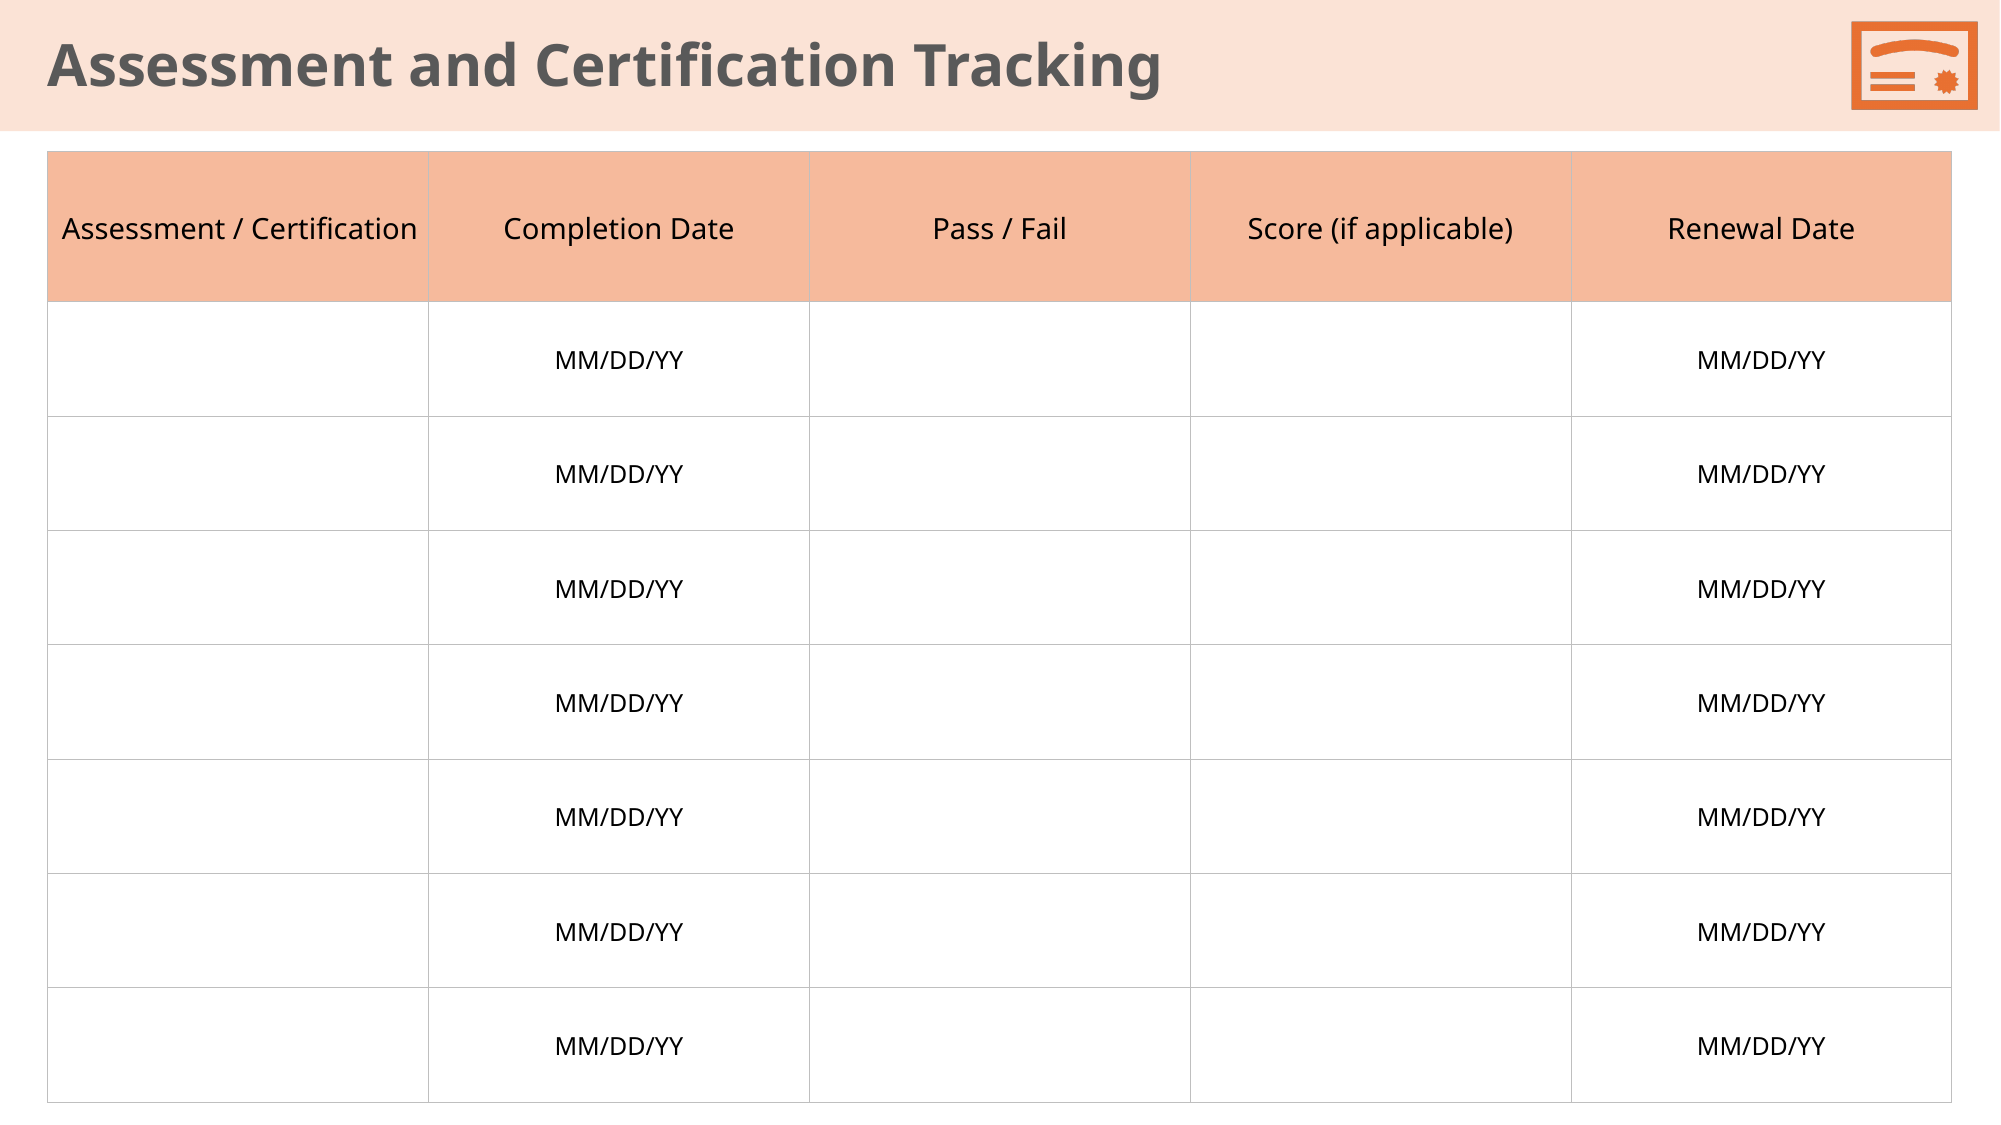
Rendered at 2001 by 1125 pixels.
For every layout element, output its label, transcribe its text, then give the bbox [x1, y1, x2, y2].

table_cell MM/DD/YY [429, 760, 809, 873]
table_cell [810, 645, 1190, 759]
table_cell MM/DD/YY [429, 531, 809, 644]
table_cell [48, 531, 428, 644]
table_cell MM/DD/YY [1572, 988, 1951, 1102]
table_cell [1191, 302, 1571, 416]
table_cell MM/DD/YY [1572, 760, 1951, 873]
text_box Assessment and Certification Tracking [33, 20, 1245, 106]
table_cell [48, 645, 428, 759]
table_cell MM/DD/YY [1572, 417, 1951, 530]
table_cell MM/DD/YY [429, 988, 809, 1102]
table_cell [48, 302, 428, 416]
table_cell [48, 417, 428, 530]
table_cell [810, 988, 1190, 1102]
table_cell [810, 417, 1190, 530]
table_cell [810, 760, 1190, 873]
table_cell MM/DD/YY [429, 417, 809, 530]
table_cell MM/DD/YY [1572, 645, 1951, 759]
table_cell MM/DD/YY [429, 874, 809, 987]
table_header Assessment / Certification [48, 152, 428, 301]
table_cell [810, 874, 1190, 987]
table_cell [48, 874, 428, 987]
table_cell [1191, 417, 1571, 530]
table_cell [810, 302, 1190, 416]
table_cell [1191, 531, 1571, 644]
table_cell MM/DD/YY [1572, 302, 1951, 416]
table_cell [48, 988, 428, 1102]
table_cell MM/DD/YY [1572, 531, 1951, 644]
text_box [1991, 0, 2000, 133]
table_cell MM/DD/YY [429, 645, 809, 759]
table_header Renewal Date [1572, 152, 1951, 301]
table_header Completion Date [429, 152, 809, 301]
table_cell [1191, 874, 1571, 987]
table_cell [1191, 645, 1571, 759]
table_cell MM/DD/YY [429, 302, 809, 416]
table_header Pass / Fail [810, 152, 1190, 301]
table_cell MM/DD/YY [1572, 874, 1951, 987]
table_cell [48, 760, 428, 873]
table_cell [1191, 760, 1571, 873]
table_cell [1191, 988, 1571, 1102]
text_box [0, 0, 1839, 133]
table_header Score (if applicable) [1191, 152, 1571, 301]
picture [1839, 0, 1991, 142]
table_cell [810, 531, 1190, 644]
